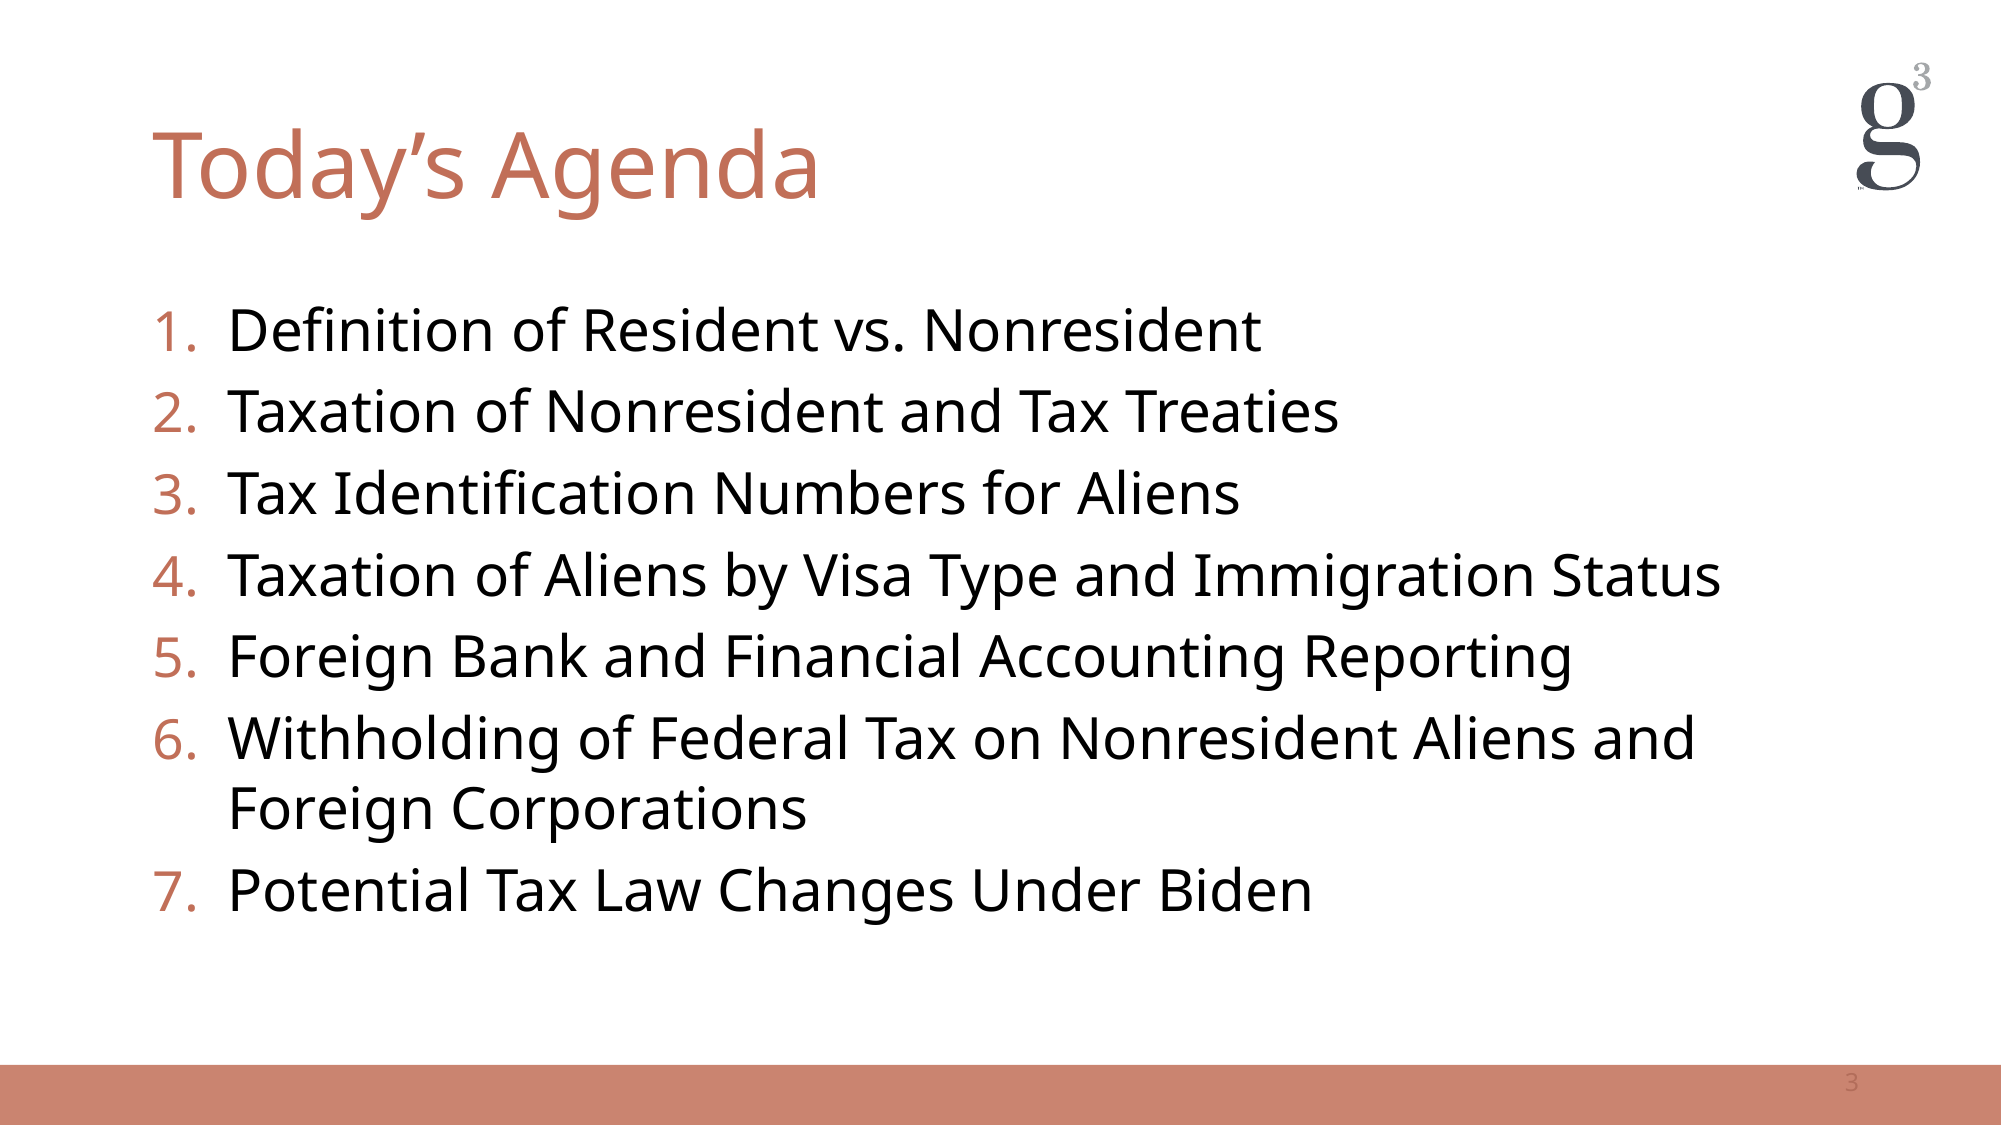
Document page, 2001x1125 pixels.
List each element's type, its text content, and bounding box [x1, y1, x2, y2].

text_box Definition of Resident vs. Nonresident Taxation of Nonresident and Tax Treaties Tax Identification Numbers for Aliens Taxation of Aliens by Visa Type and Immigration Status Foreign Bank and Financial Accounting Reporting Withholding of Federal Tax on Nonresident Aliens and Foreign Corporations Potential Tax Law Changes Under Biden [137, 285, 1863, 985]
title Today’s Agenda [137, 59, 1863, 278]
